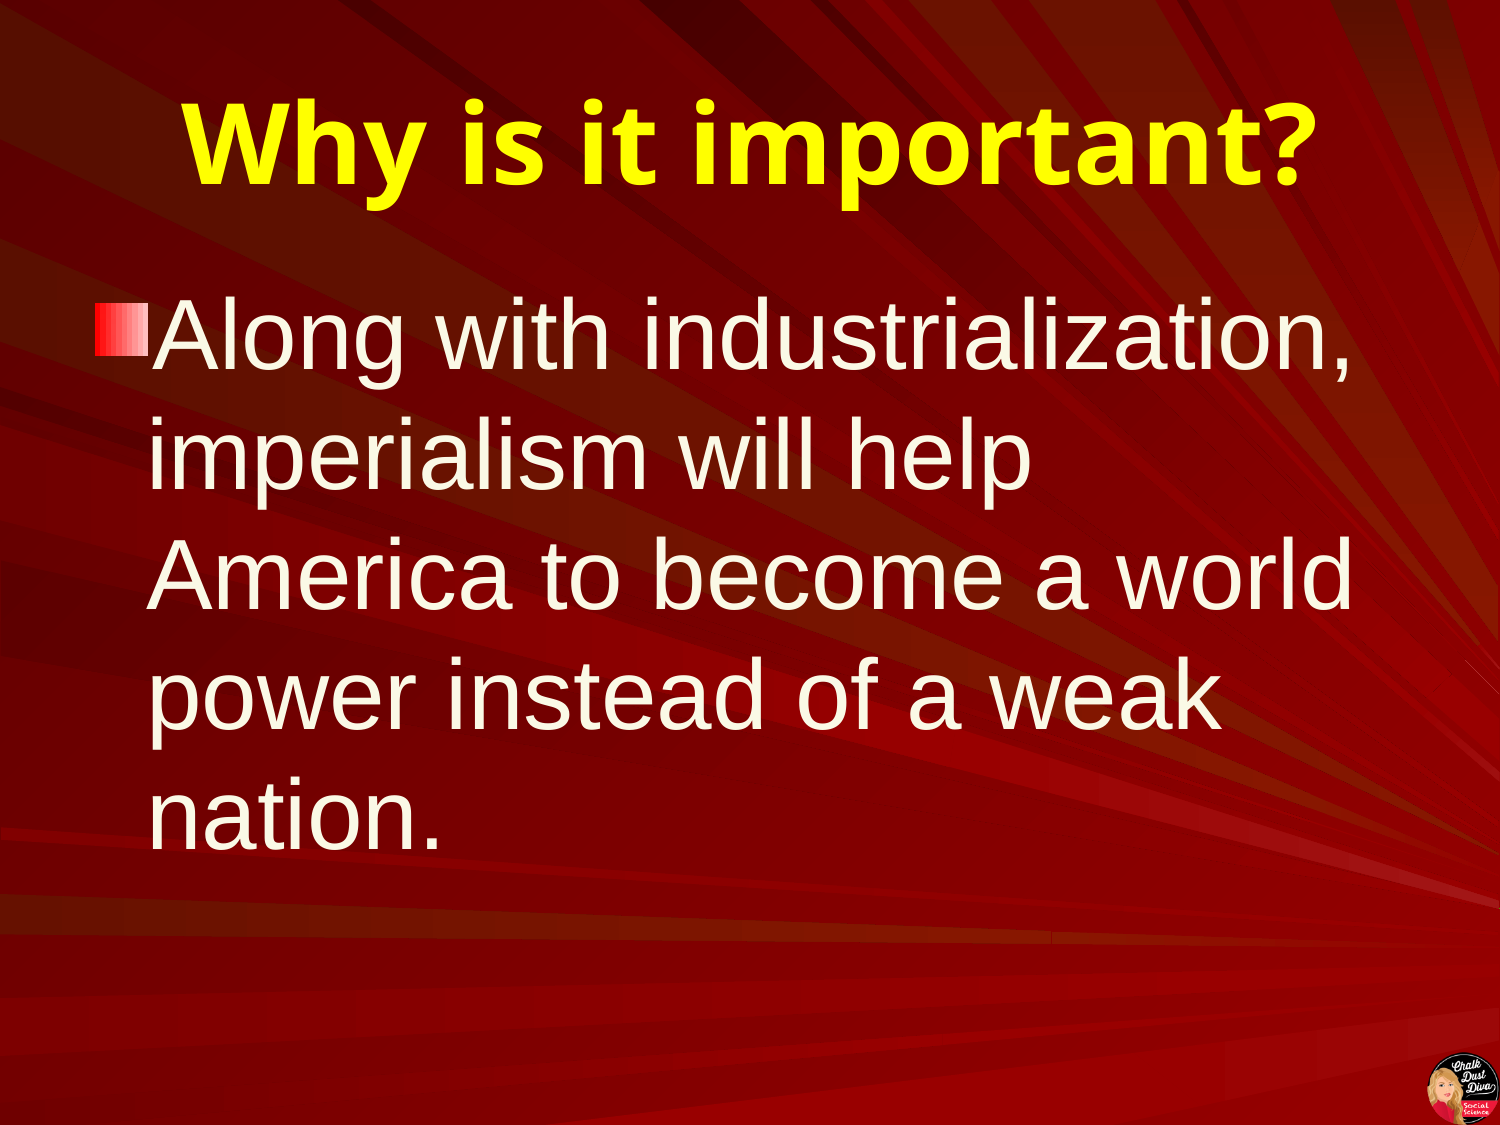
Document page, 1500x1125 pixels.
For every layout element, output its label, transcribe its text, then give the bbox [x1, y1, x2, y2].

picture [1427, 1052, 1500, 1125]
list Along with industrialization, imperialism will help America to become a world power instead of a weak nation. [75, 262, 1425, 1006]
title Why is it important? [75, 45, 1425, 234]
picture [90, 298, 154, 362]
